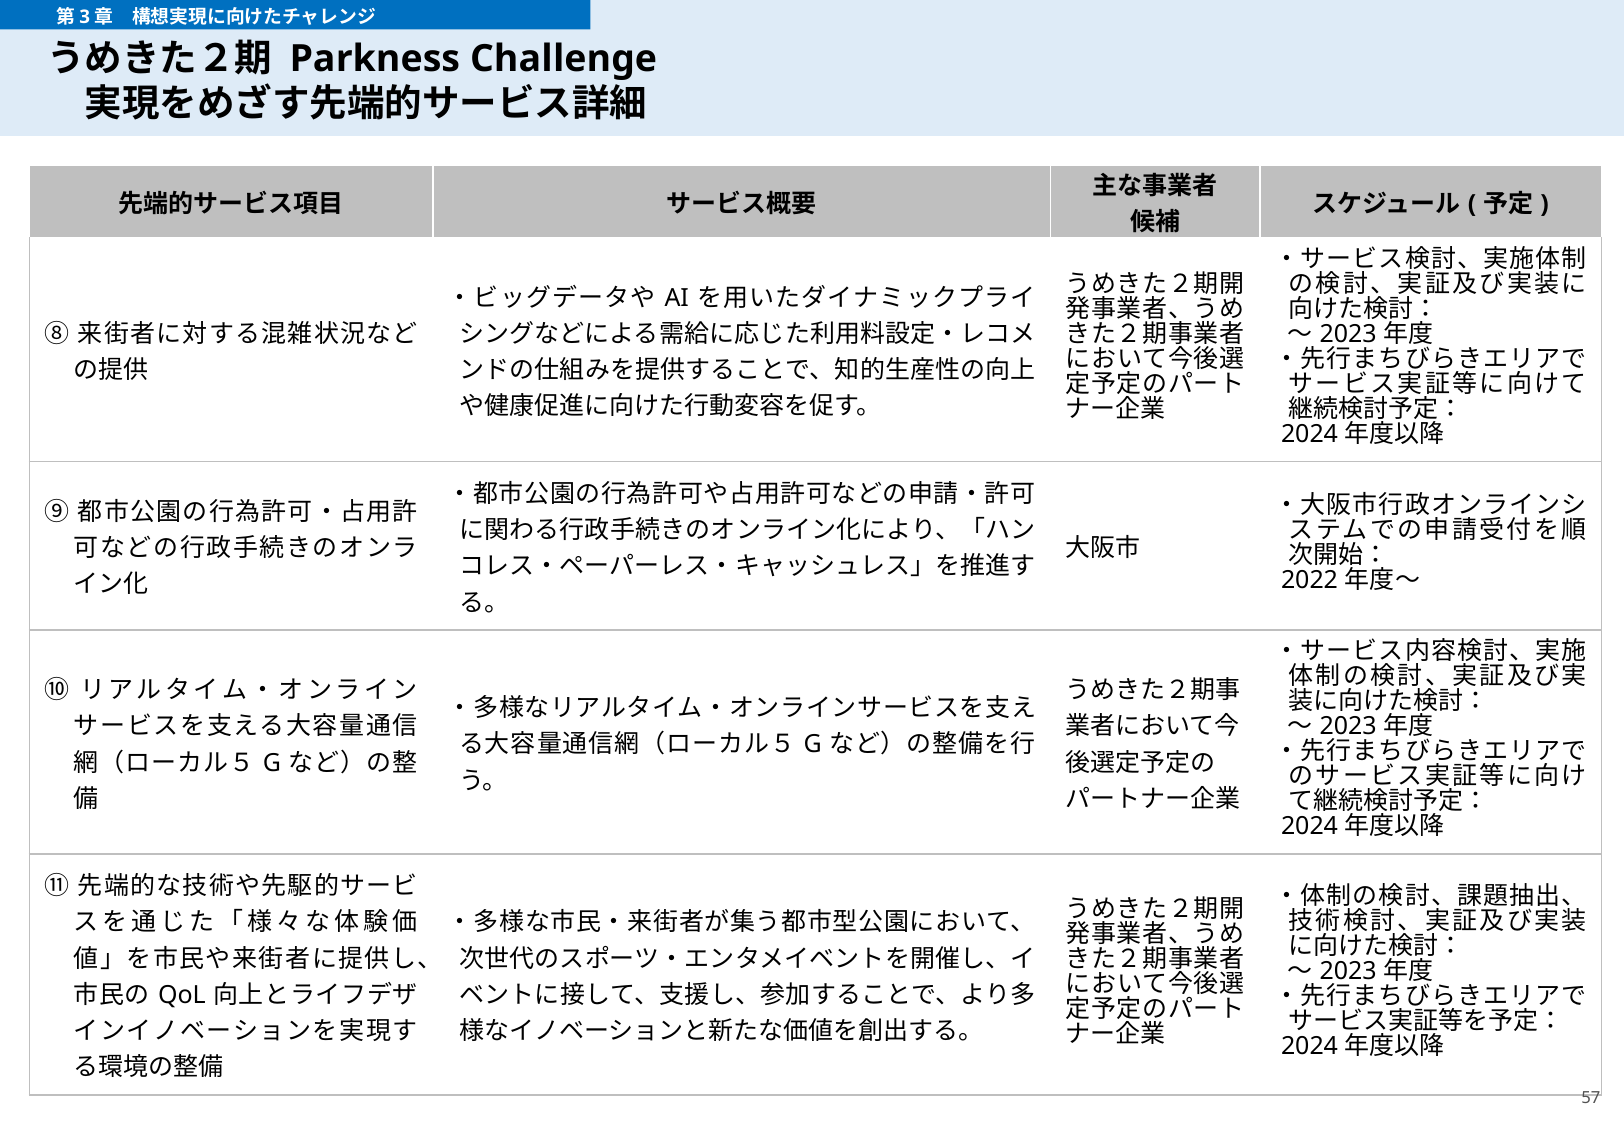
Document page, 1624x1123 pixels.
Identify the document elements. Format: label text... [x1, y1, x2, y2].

slide_number 57 [1246, 1086, 1601, 1107]
table_cell ⑧来街者に対する混雑状況などの提供 [30, 239, 433, 461]
table_header スケジュール(予定) [1261, 166, 1601, 237]
table_header サービス概要 [434, 166, 1050, 237]
table_header 主な事業者 候補 [1051, 166, 1259, 237]
title うめきた２期 Parkness Challenge 実現をめざす先端的サービス詳細 [0, 0, 1624, 136]
table_cell ・サービス検討、実施体制の検討、実証及び実装に向けた検討： ～2023年度 ・先行まちびらきエリアでサービス実証等に向けて継続検討予定： 2024年度以降 [1260, 239, 1601, 461]
table_cell ・多様なリアルタイム・オンラインサービスを支える大容量通信網（ローカル５Gなど）の整備を行う。 [433, 631, 1051, 853]
table_cell 大阪市 [1051, 462, 1260, 629]
table_cell ⑨都市公園の行為許可・占用許可などの行政手続きのオンライン化 [30, 462, 433, 629]
table_cell うめきた２期開発事業者、うめきた２期事業者において今後選定予定のパートナー企業 [1051, 239, 1260, 461]
table_cell ・多様な市民・来街者が集う都市型公園において、次世代のスポーツ・エンタメイベントを開催し、イベントに接して、支援し、参加することで、より多様なイノベーションと新たな価値を創出する。 [433, 855, 1051, 1094]
table_cell ・大阪市行政オンラインシステムでの申請受付を順次開始： 2022年度～ [1260, 462, 1601, 629]
table_cell ・体制の検討、課題抽出、技術検討、実証及び実装に向けた検討： ～2023年度 ・先行まちびらきエリアでサービス実証等を予定： 2024年度以降 [1260, 855, 1601, 1086]
table_cell ・ビッグデータやAIを用いたダイナミックプライシングなどによる需給に応じた利用料設定・レコメンドの仕組みを提供することで、知的生産性の向上や健康促進に向けた行動変容を促す。 [433, 239, 1051, 461]
table_cell ⑩リアルタイム・オンラインサービスを支える大容量通信網（ローカル５Gなど）の整備 [30, 631, 433, 853]
table_cell ⑪先端的な技術や先駆的サービスを通じた「様々な体験価値」を市民や来街者に提供し、市民のQoL向上とライフデザインイノベーションを実現する環境の整備 [30, 855, 433, 1094]
table_cell うめきた２期事業者において今後選定予定のパートナー企業 [1051, 631, 1260, 853]
table_cell ・都市公園の行為許可や占用許可などの申請・許可に関わる行政手続きのオンライン化により、「ハンコレス・ペーパーレス・キャッシュレス」を推進する。 [433, 462, 1051, 629]
text_box 第3章 構想実現に向けたチャレンジ [0, 0, 591, 30]
table_cell ・サービス内容検討、実施体制の検討、実証及び実装に向けた検討： ～2023年度 ・先行まちびらきエリアでのサービス実証等に向けて継続検討予定： 2024年度以降 [1260, 631, 1601, 853]
table_header 先端的サービス項目 [30, 166, 432, 237]
table_cell うめきた２期開発事業者、うめきた２期事業者において今後選定予定のパートナー企業 [1051, 855, 1260, 1094]
